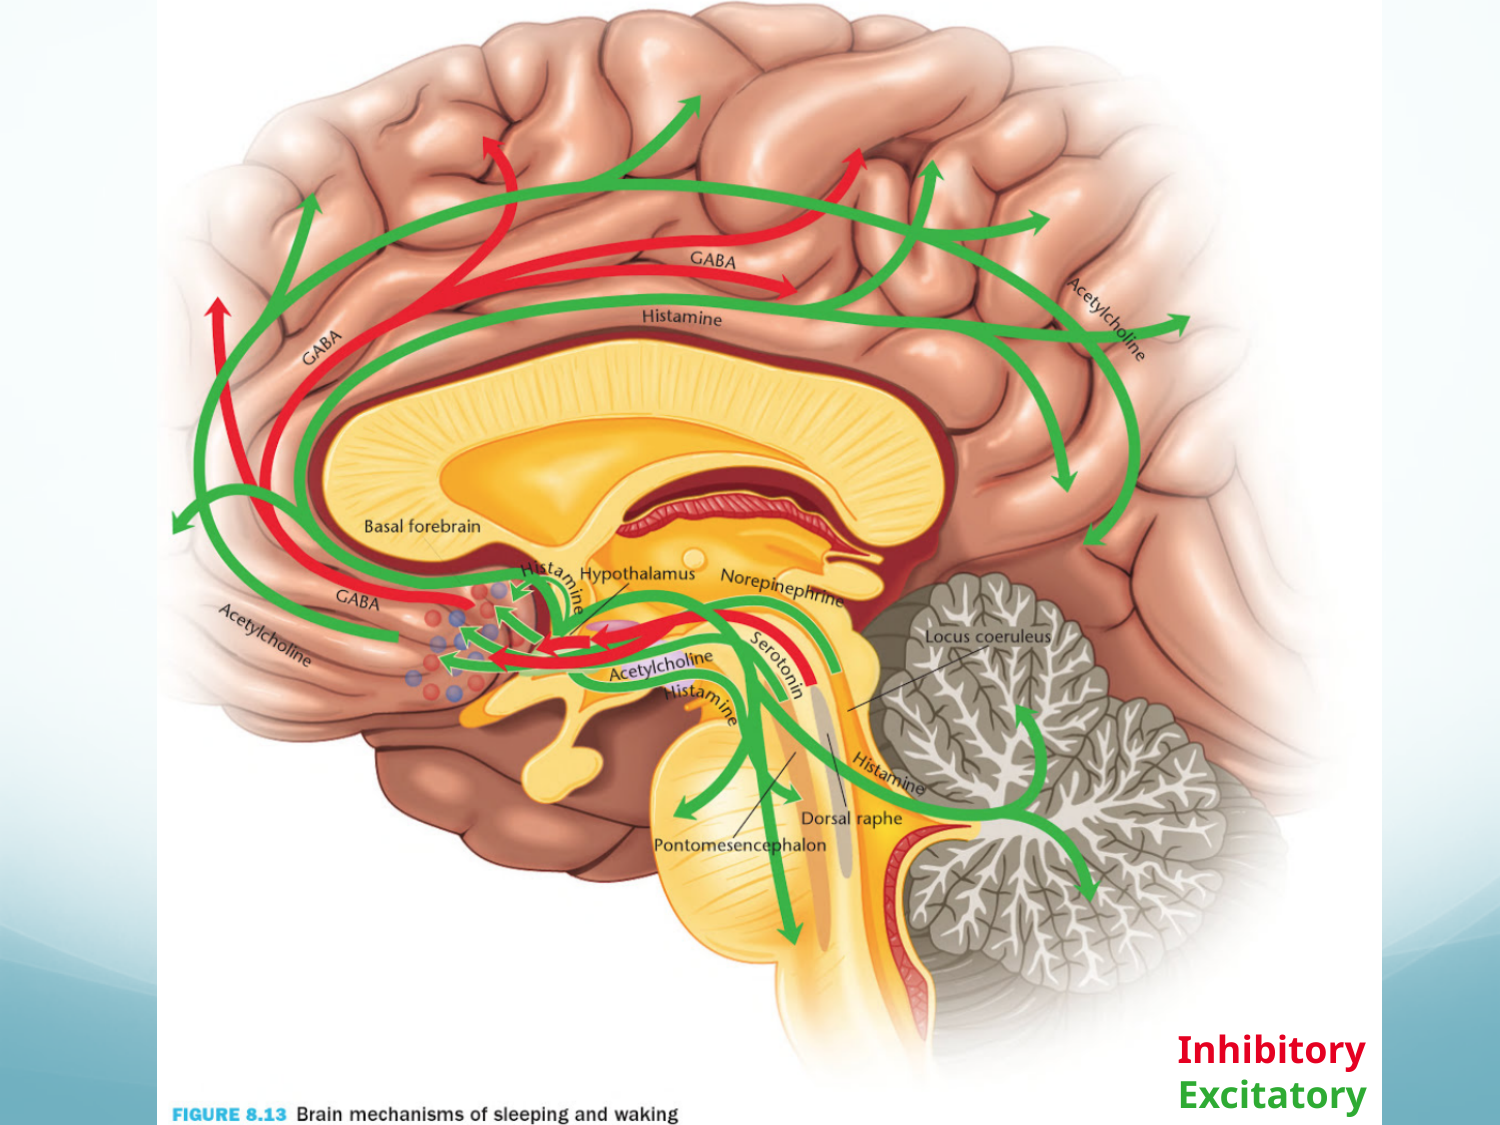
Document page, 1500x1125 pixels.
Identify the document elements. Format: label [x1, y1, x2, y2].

picture [156, 0, 1383, 1125]
